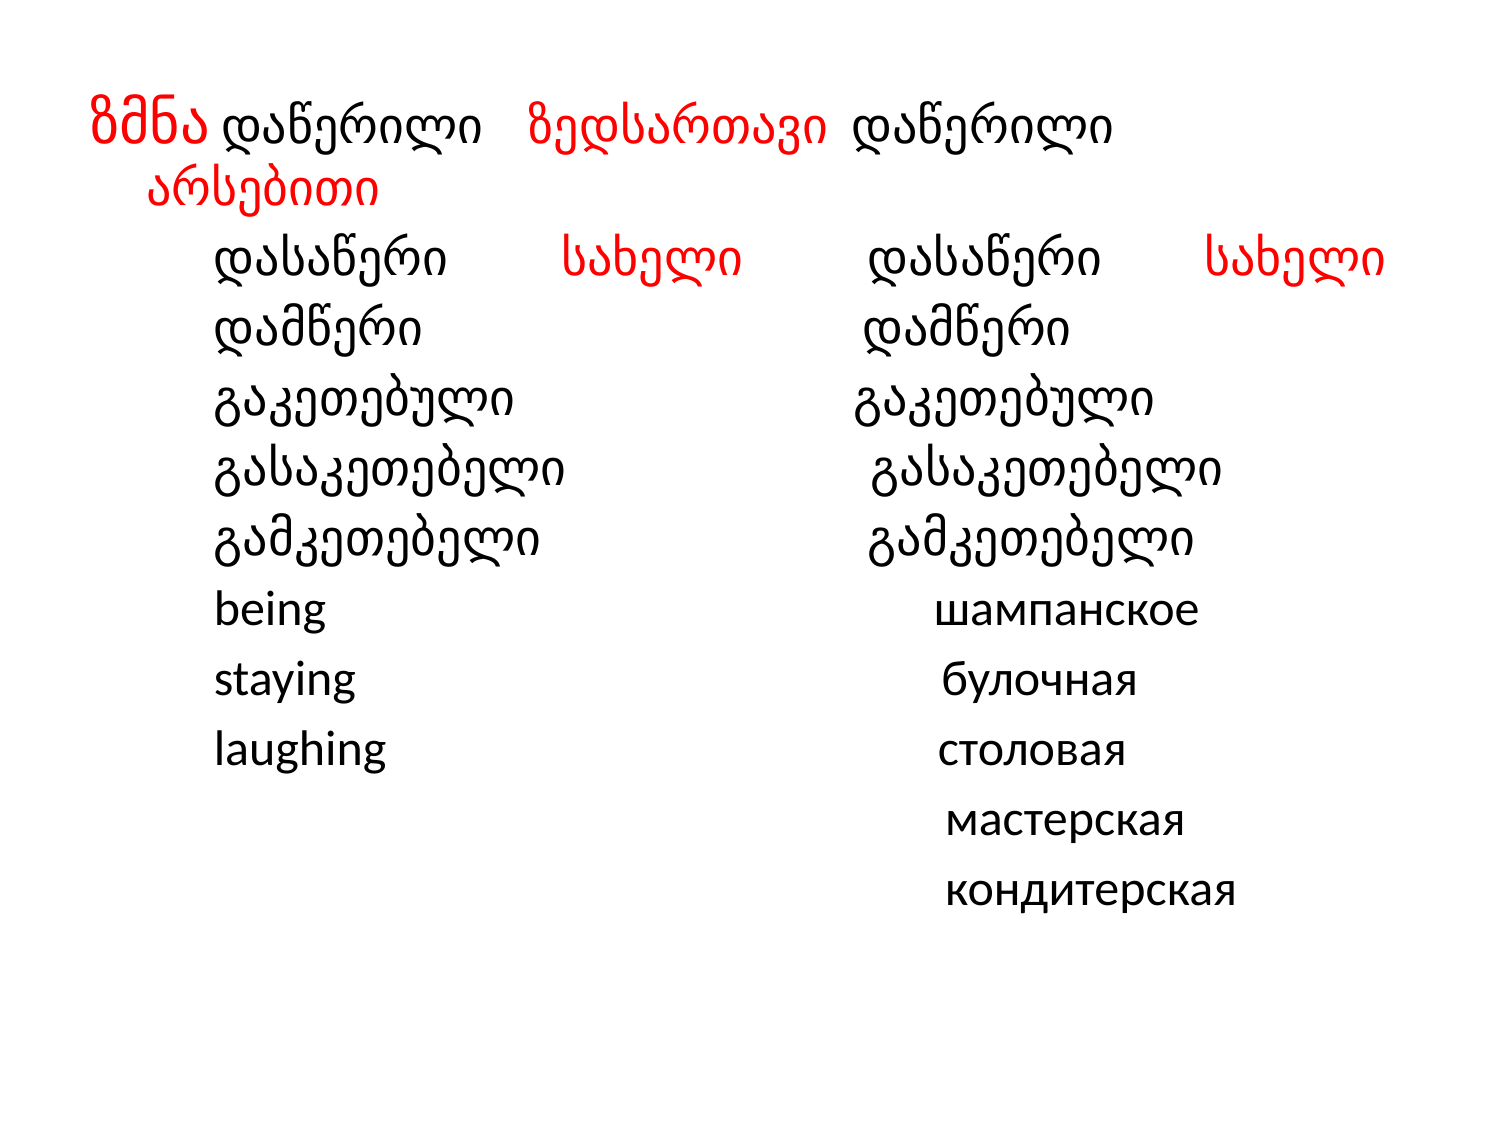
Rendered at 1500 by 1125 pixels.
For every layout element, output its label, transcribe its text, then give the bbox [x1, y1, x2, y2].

list ზმნა დაწერილი ზედსართავი დაწერილი არსებითი დასაწერი სახელი დასაწერი სახელი დამწერი დამწერი გაკეთებული გაკეთებული გასაკეთებელი გასაკეთებელი გამკეთებელი გამკეთებელი being шампанское staying булочная laughing столовая мастерская кондитерская [75, 78, 1425, 1005]
